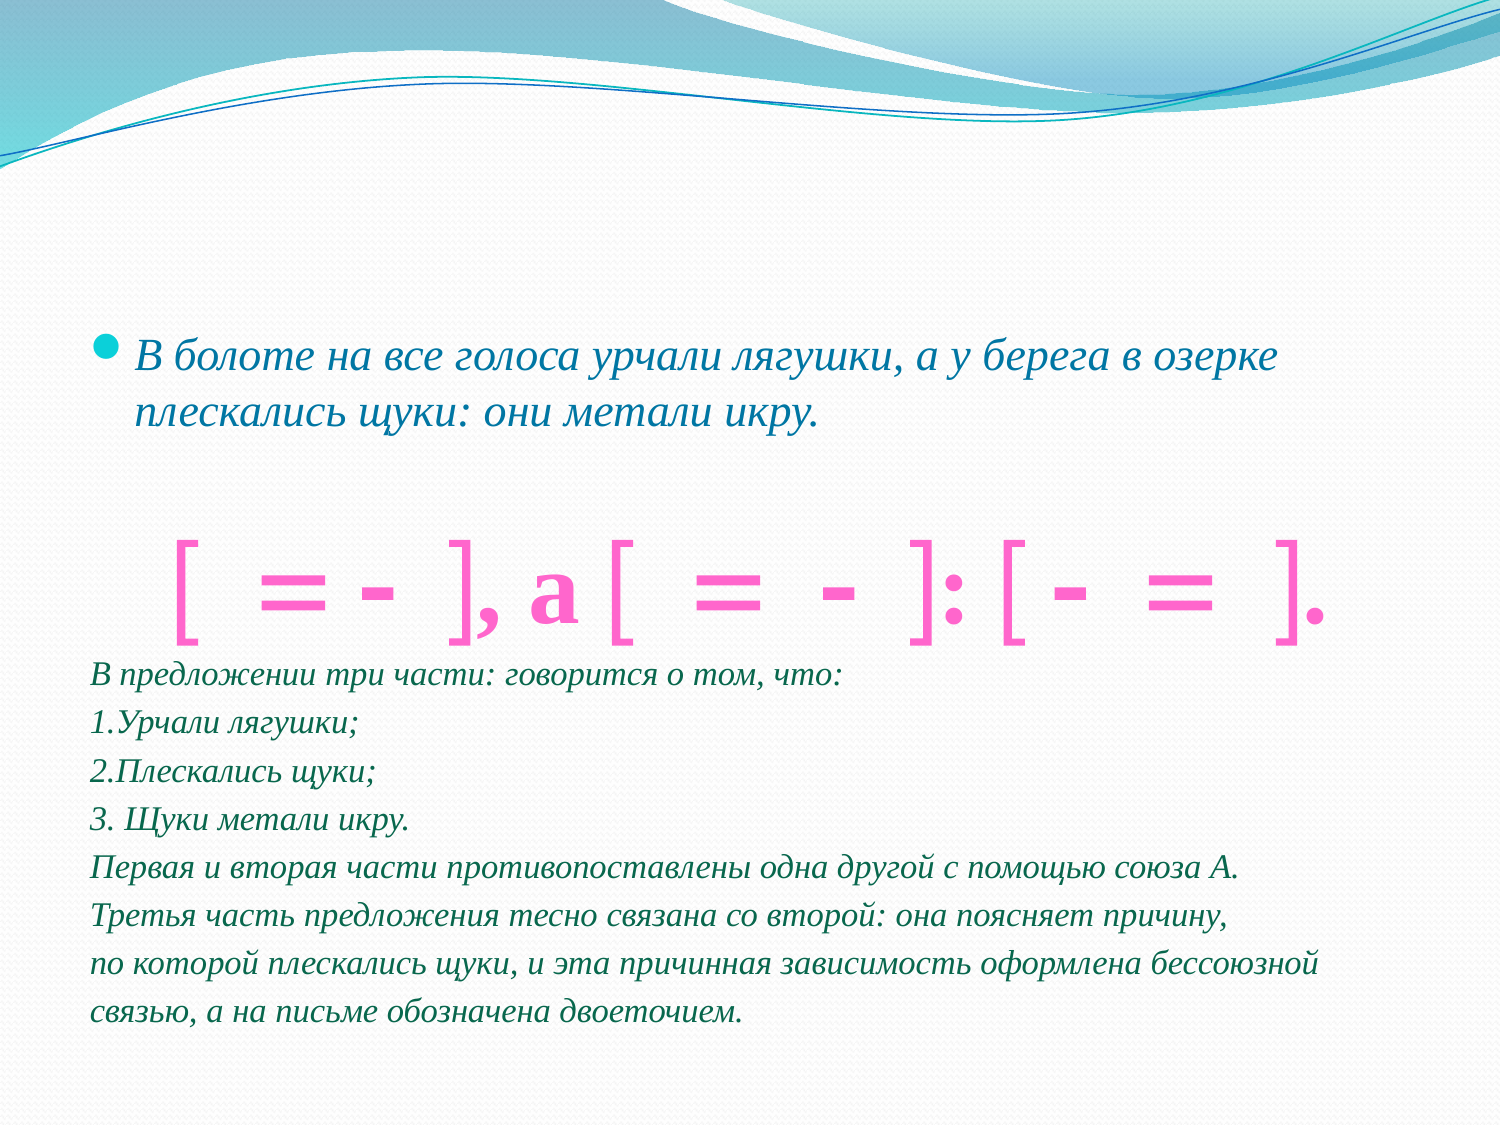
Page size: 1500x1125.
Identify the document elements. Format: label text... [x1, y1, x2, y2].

list В болоте на все голоса урчали лягушки, а у берега в озерке плескались щуки: они метали икру.    , а    :    . В предложении три части: говорится о том, что: 1.Урчали лягушки; 2.Плескались щуки; 3. Щуки метали икру. Первая и вторая части противопоставлены одна другой с помощью союза А. Третья часть предложения тесно связана со второй: она поясняет причину, по которой плескались щуки, и эта причинная зависимость оформлена бессоюзной связью, а на письме обозначена двоеточием. [75, 317, 1425, 1038]
